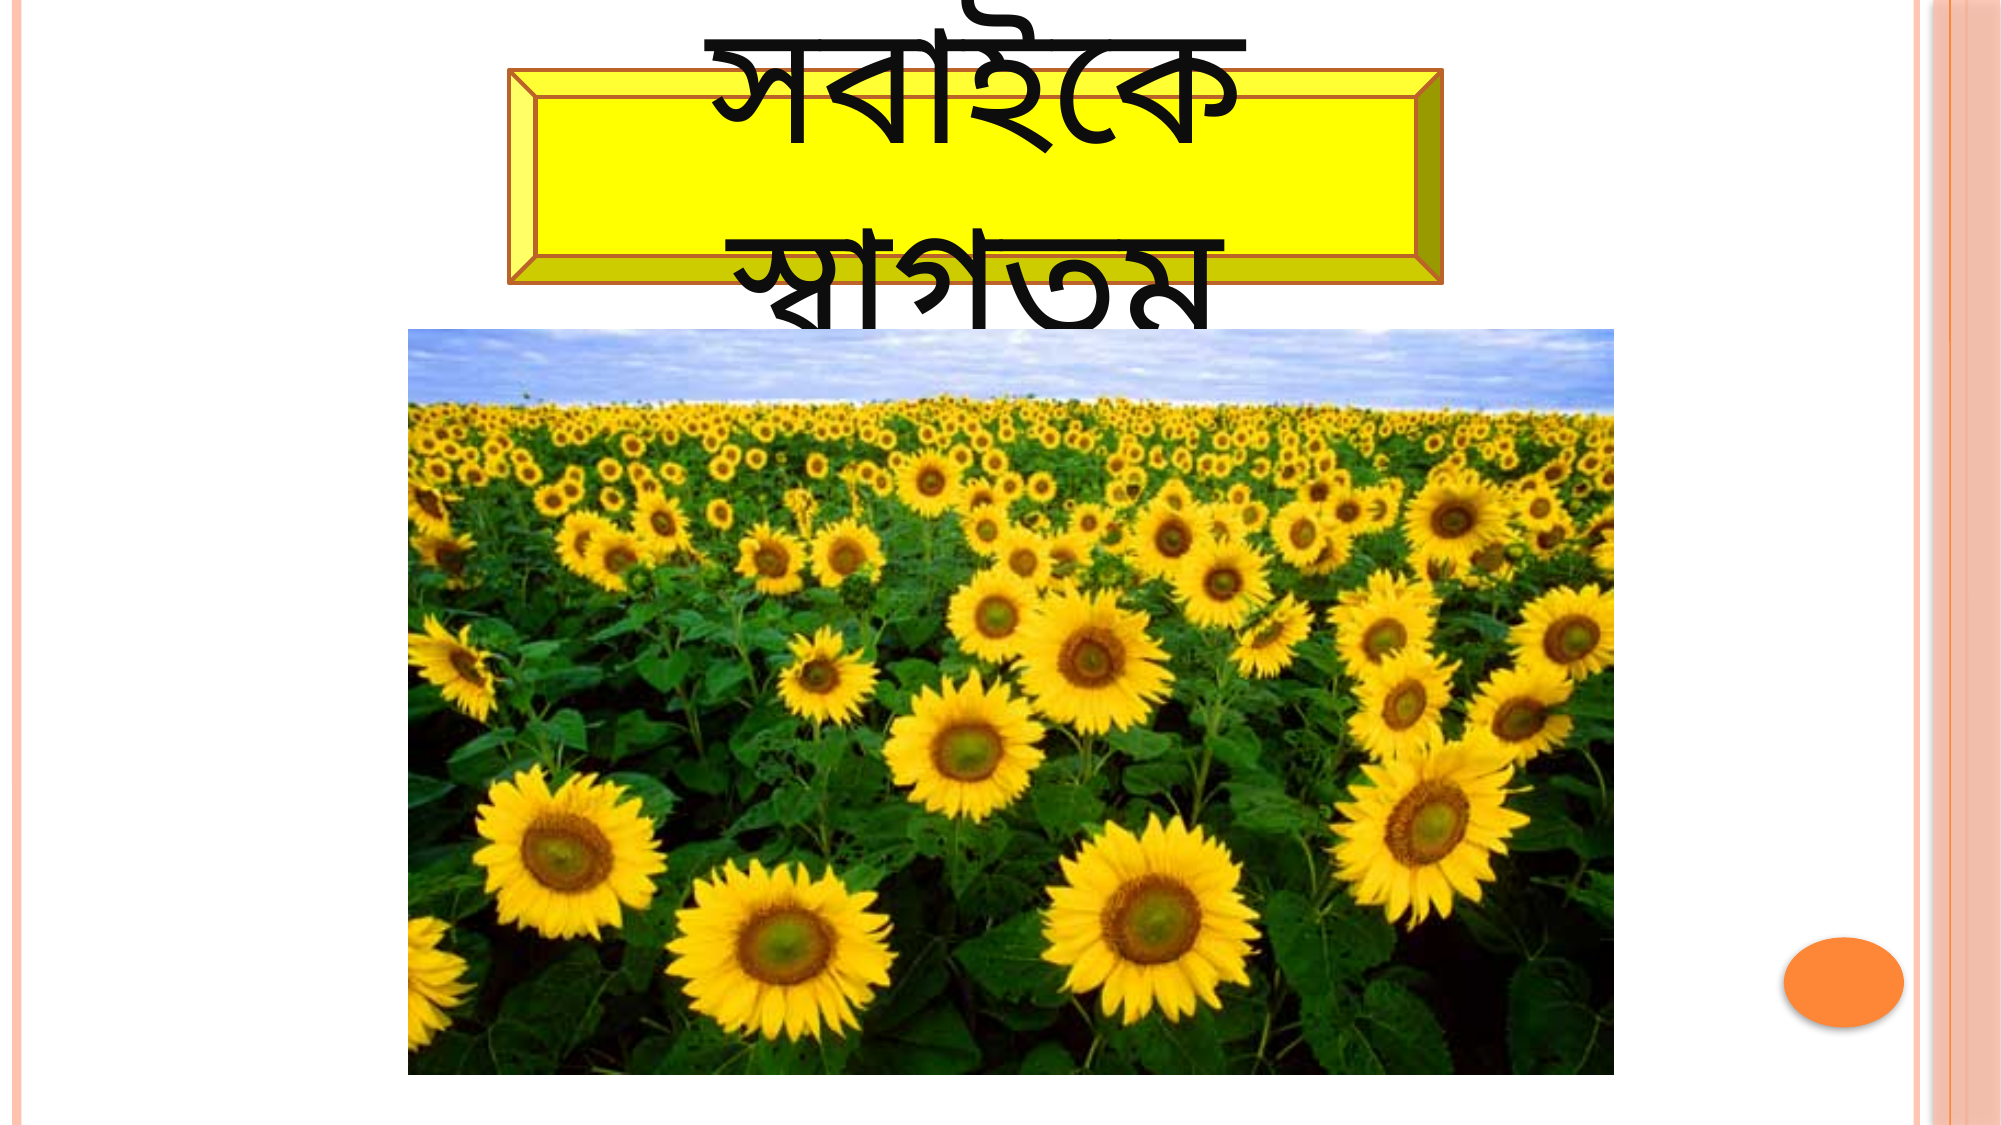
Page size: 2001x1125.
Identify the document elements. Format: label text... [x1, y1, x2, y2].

text_box সবাইকে স্বাগতম [507, 68, 1444, 285]
picture [408, 328, 1615, 1075]
